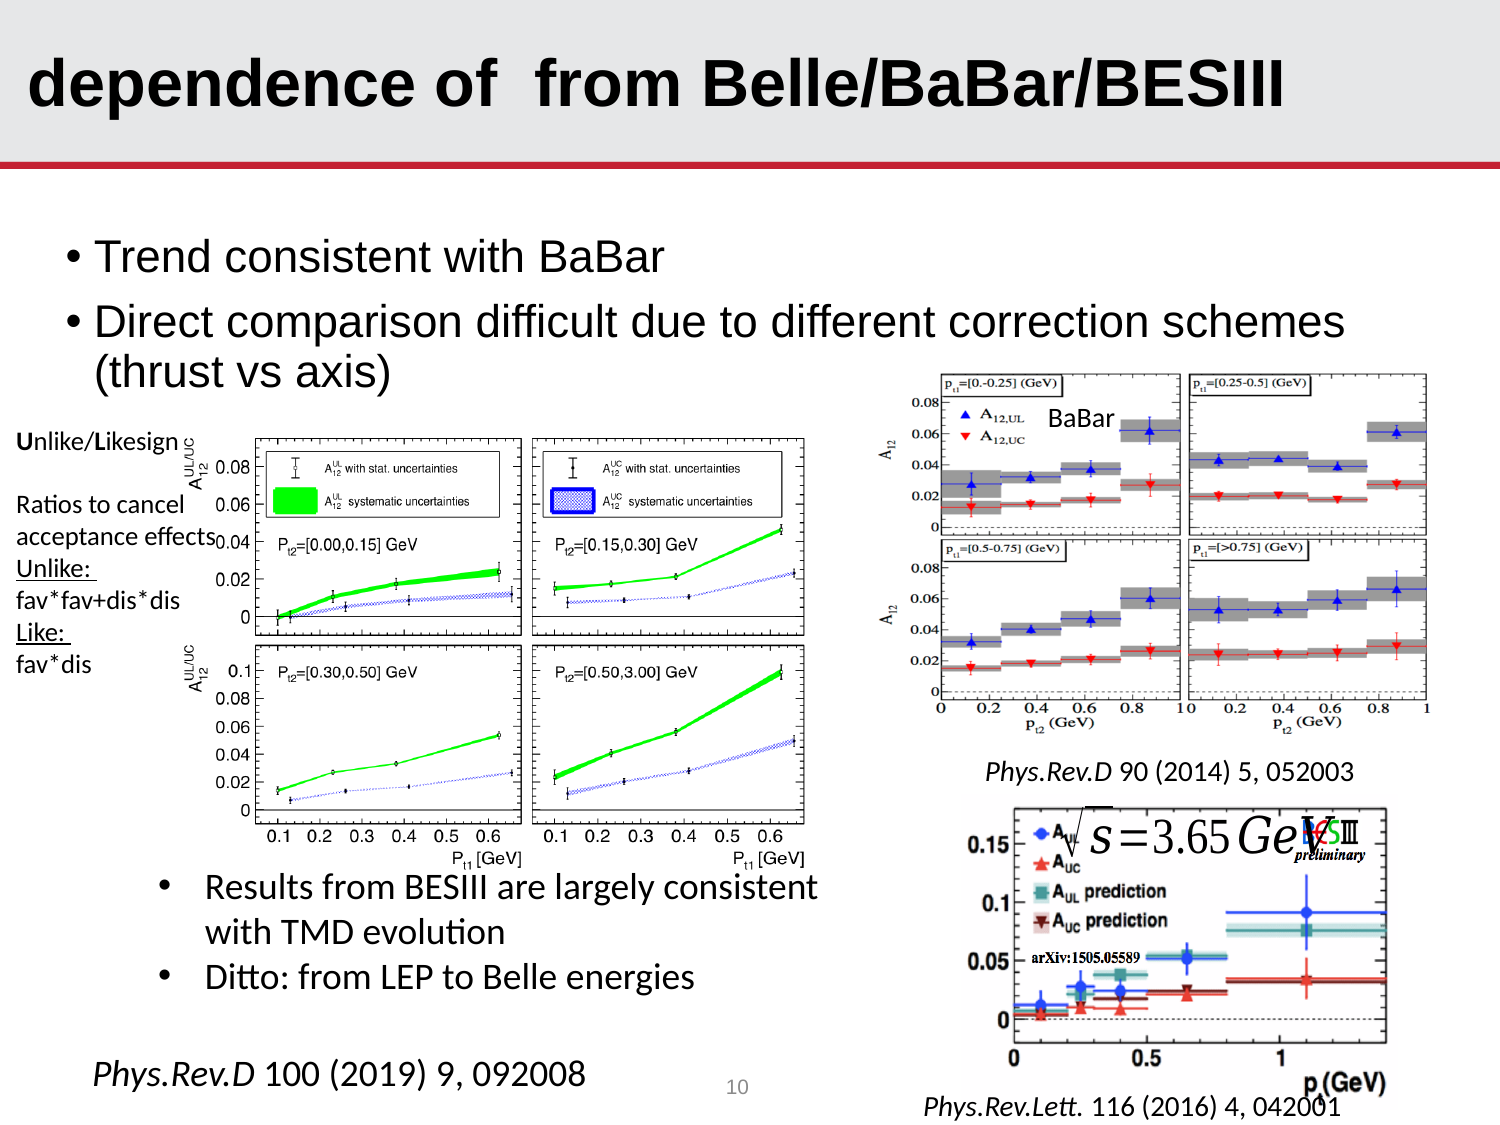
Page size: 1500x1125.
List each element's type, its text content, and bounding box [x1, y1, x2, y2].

picture [161, 416, 823, 878]
slide_number 10 [693, 1060, 782, 1111]
text_box Phys.Rev.D 100 (2019) 9, 092008 [77, 1041, 602, 1125]
text_box Phys.Rev.Lett. 116 (2016) 4, 042001 [908, 1079, 1357, 1125]
picture [933, 781, 1435, 1118]
picture [869, 369, 1441, 745]
text_box Phys.Rev.D 90 (2014) 5, 052003 [970, 745, 1370, 781]
text_box Unlike/Likesign Ratios to cancel acceptance effects Unlike: fav*fav+dis*dis Like: fav*dis [1, 416, 161, 686]
